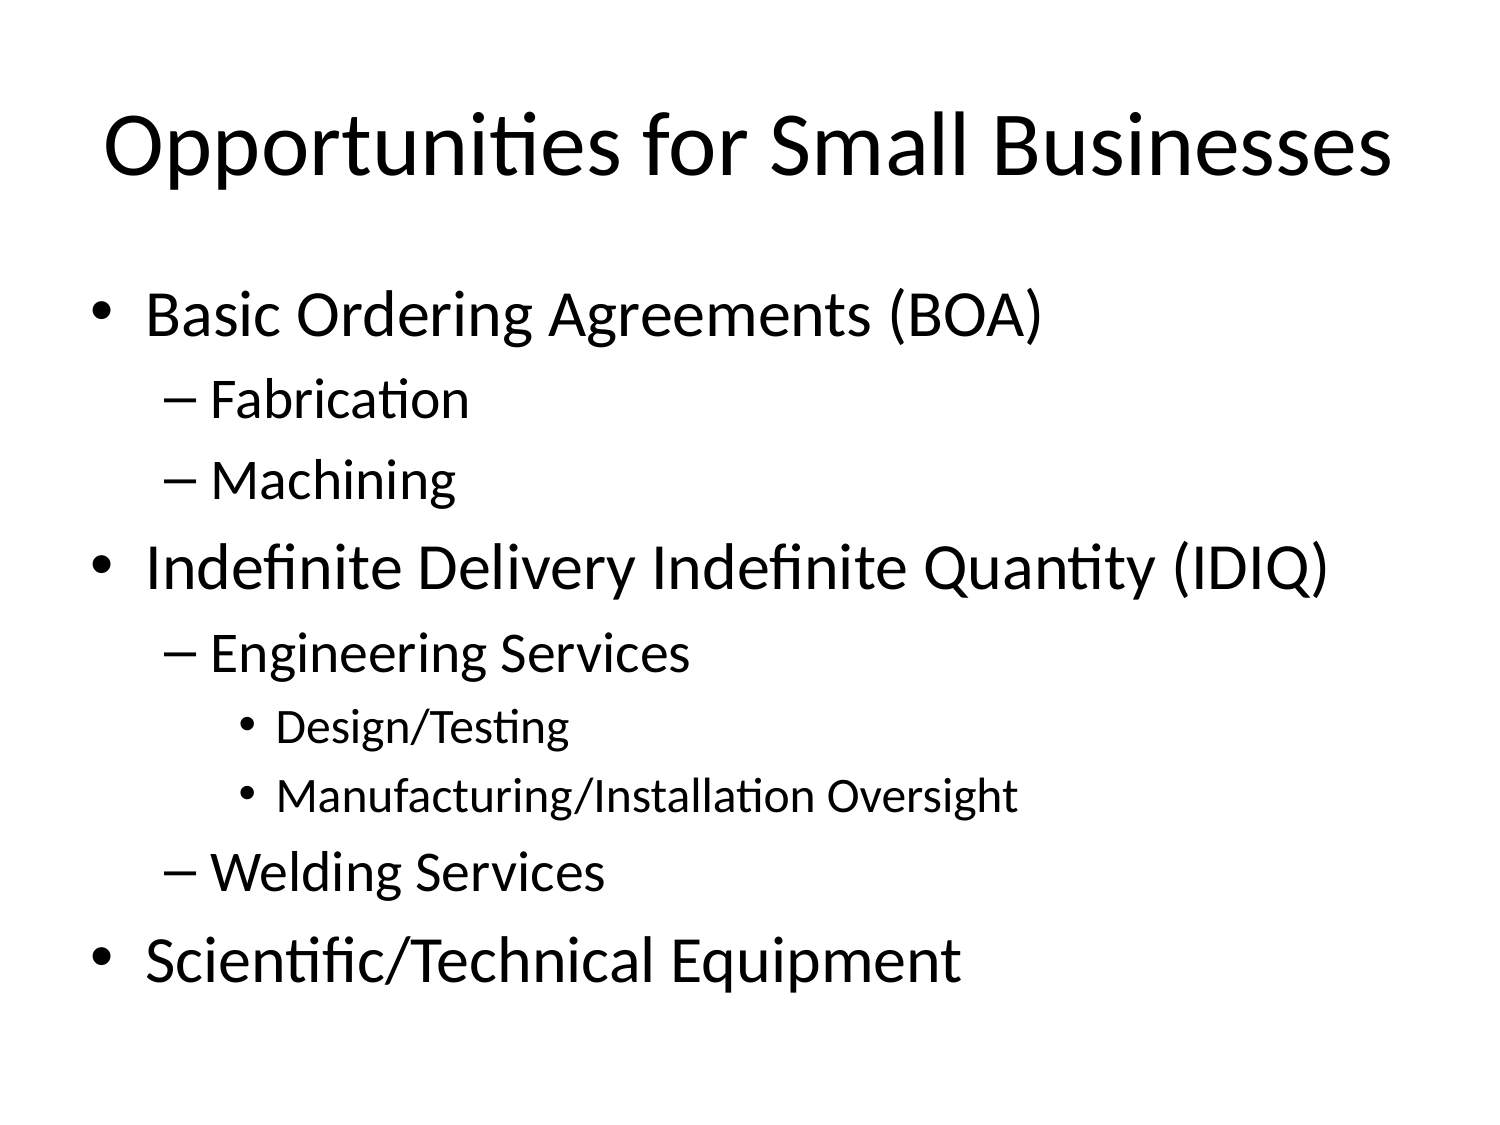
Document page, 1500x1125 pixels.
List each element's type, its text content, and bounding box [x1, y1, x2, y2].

list Basic Ordering Agreements (BOA) Fabrication Machining Indefinite Delivery Indefinite Quantity (IDIQ) Engineering Services Design/Testing Manufacturing/Installation Oversight Welding Services Scientific/Technical Equipment [75, 262, 1425, 1005]
title Opportunities for Small Businesses [75, 45, 1425, 233]
